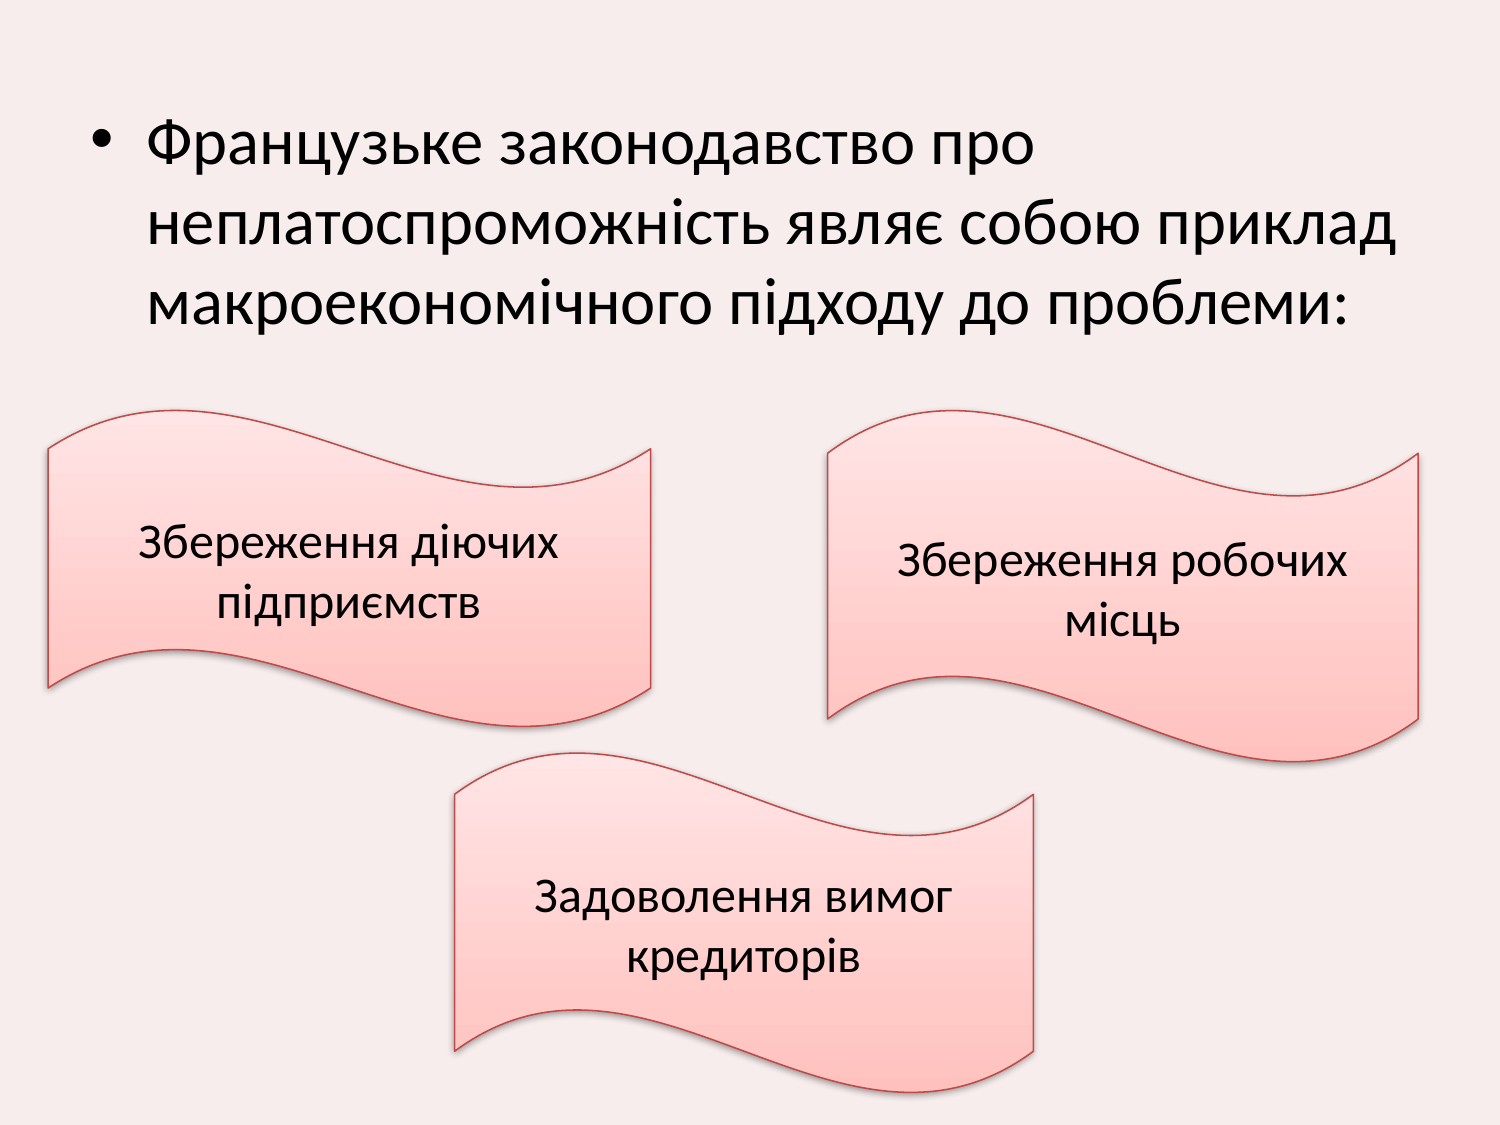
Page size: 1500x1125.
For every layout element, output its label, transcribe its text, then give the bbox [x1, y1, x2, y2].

list Французьке законодавство про неплатоспроможність являє собою приклад макроекономічного підходу до проблеми: [75, 90, 1425, 1005]
text_box Збереження діючих підприємств [47, 409, 652, 728]
text_box Задоволення вимог кредиторів [453, 752, 1035, 1094]
text_box Збереження робочих місць [826, 409, 1419, 763]
